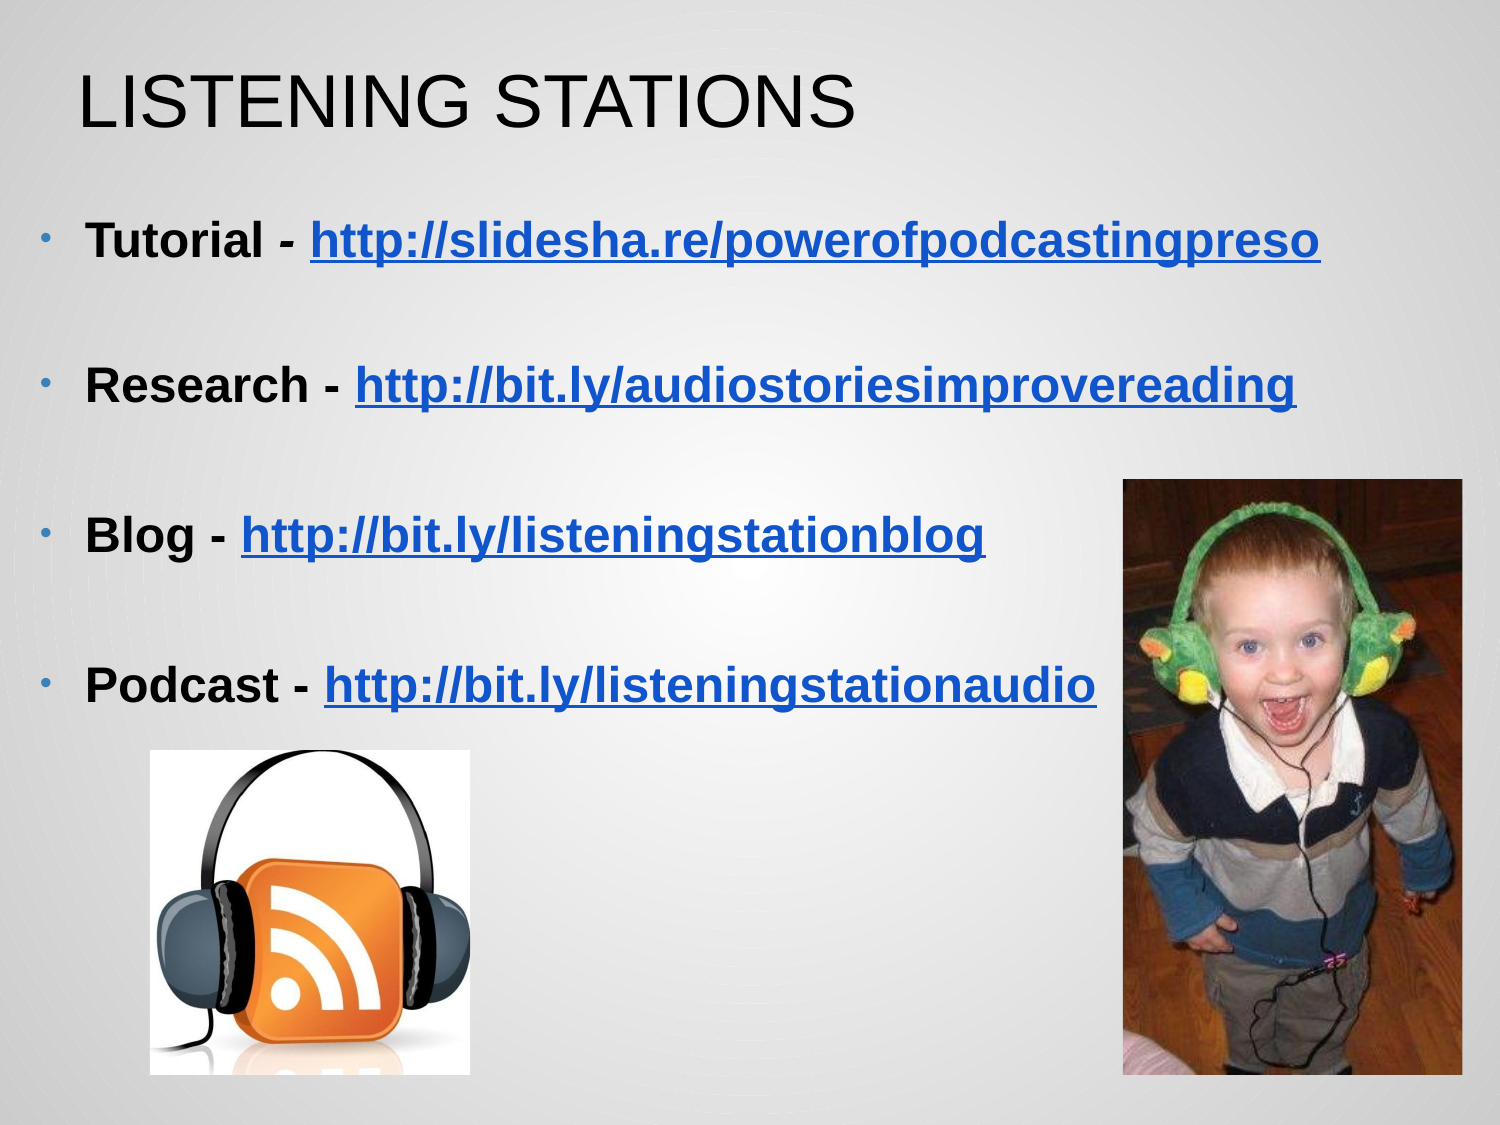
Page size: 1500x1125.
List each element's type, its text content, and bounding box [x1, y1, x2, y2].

title Listening Stations [62, 0, 1413, 150]
list Tutorial - http://slidesha.re/powerofpodcastingpreso Research - http://bit.ly/audiostoriesimprovereading Blog - http://bit.ly/listeningstationblog Podcast - http://bit.ly/listeningstationaudio [24, 200, 1363, 1000]
text_box [1122, 479, 1463, 1075]
text_box [149, 750, 471, 1075]
